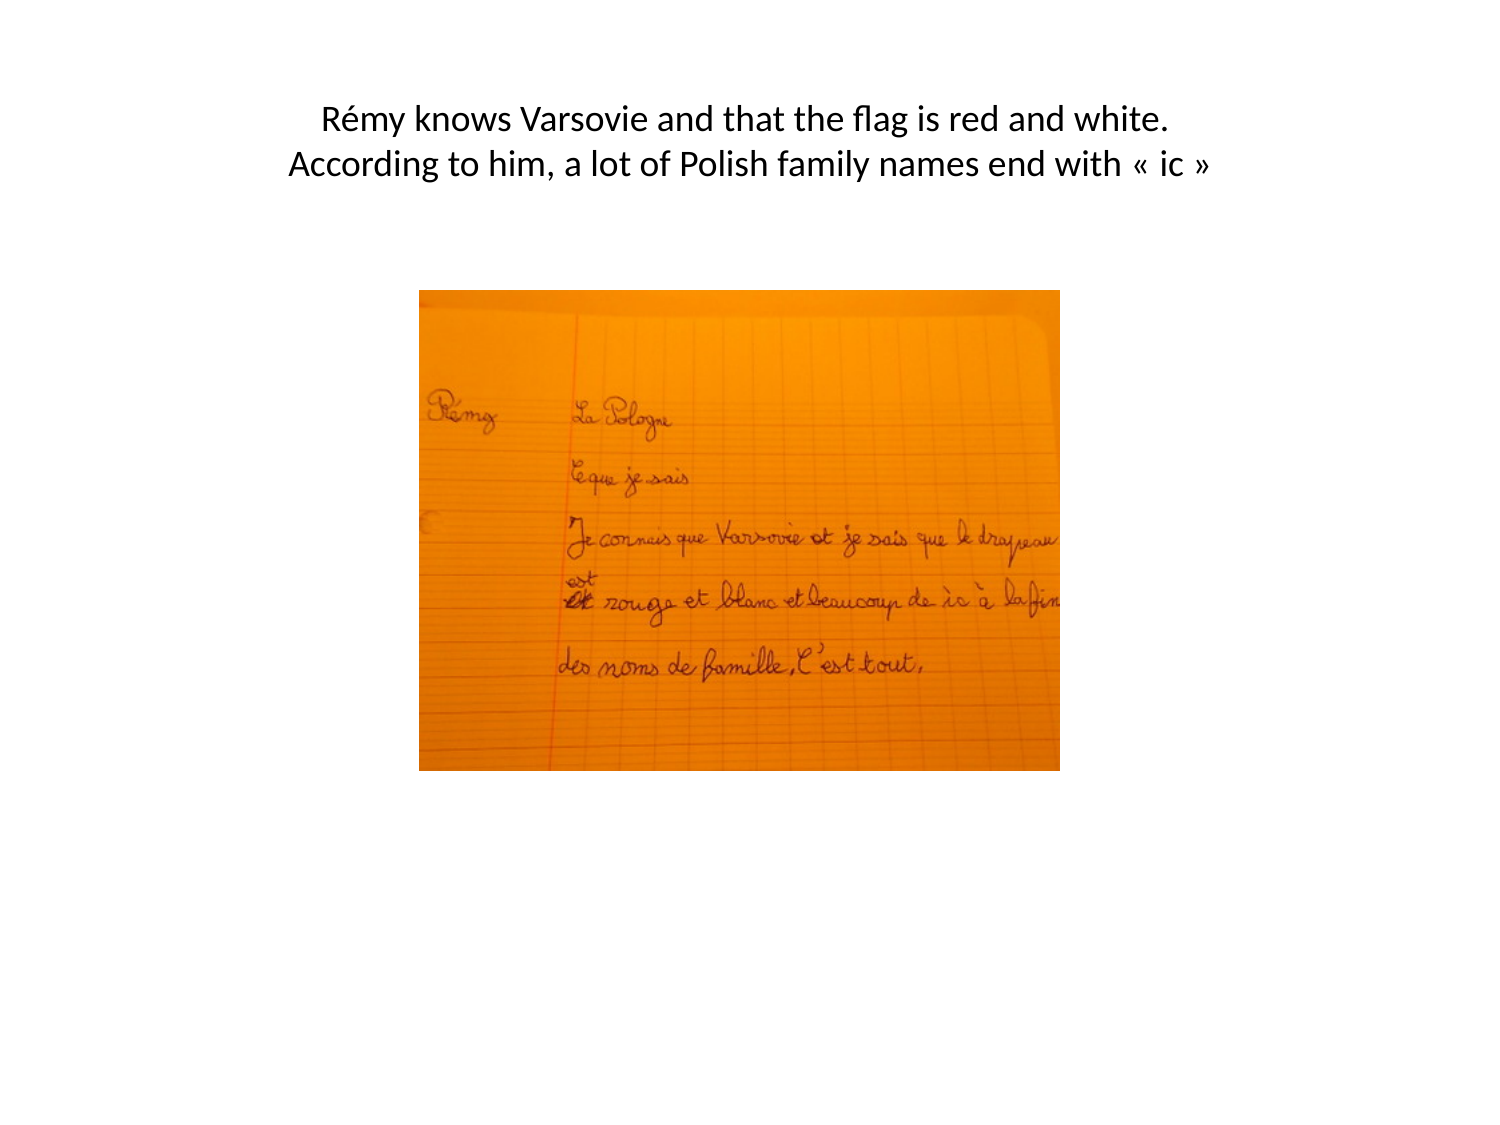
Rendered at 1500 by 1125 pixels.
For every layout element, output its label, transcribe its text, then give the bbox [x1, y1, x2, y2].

picture [418, 290, 1061, 771]
title Rémy knows Varsovie and that the flag is red and white. According to him, a lot of Polish family names end with « ic » [75, 45, 1425, 233]
